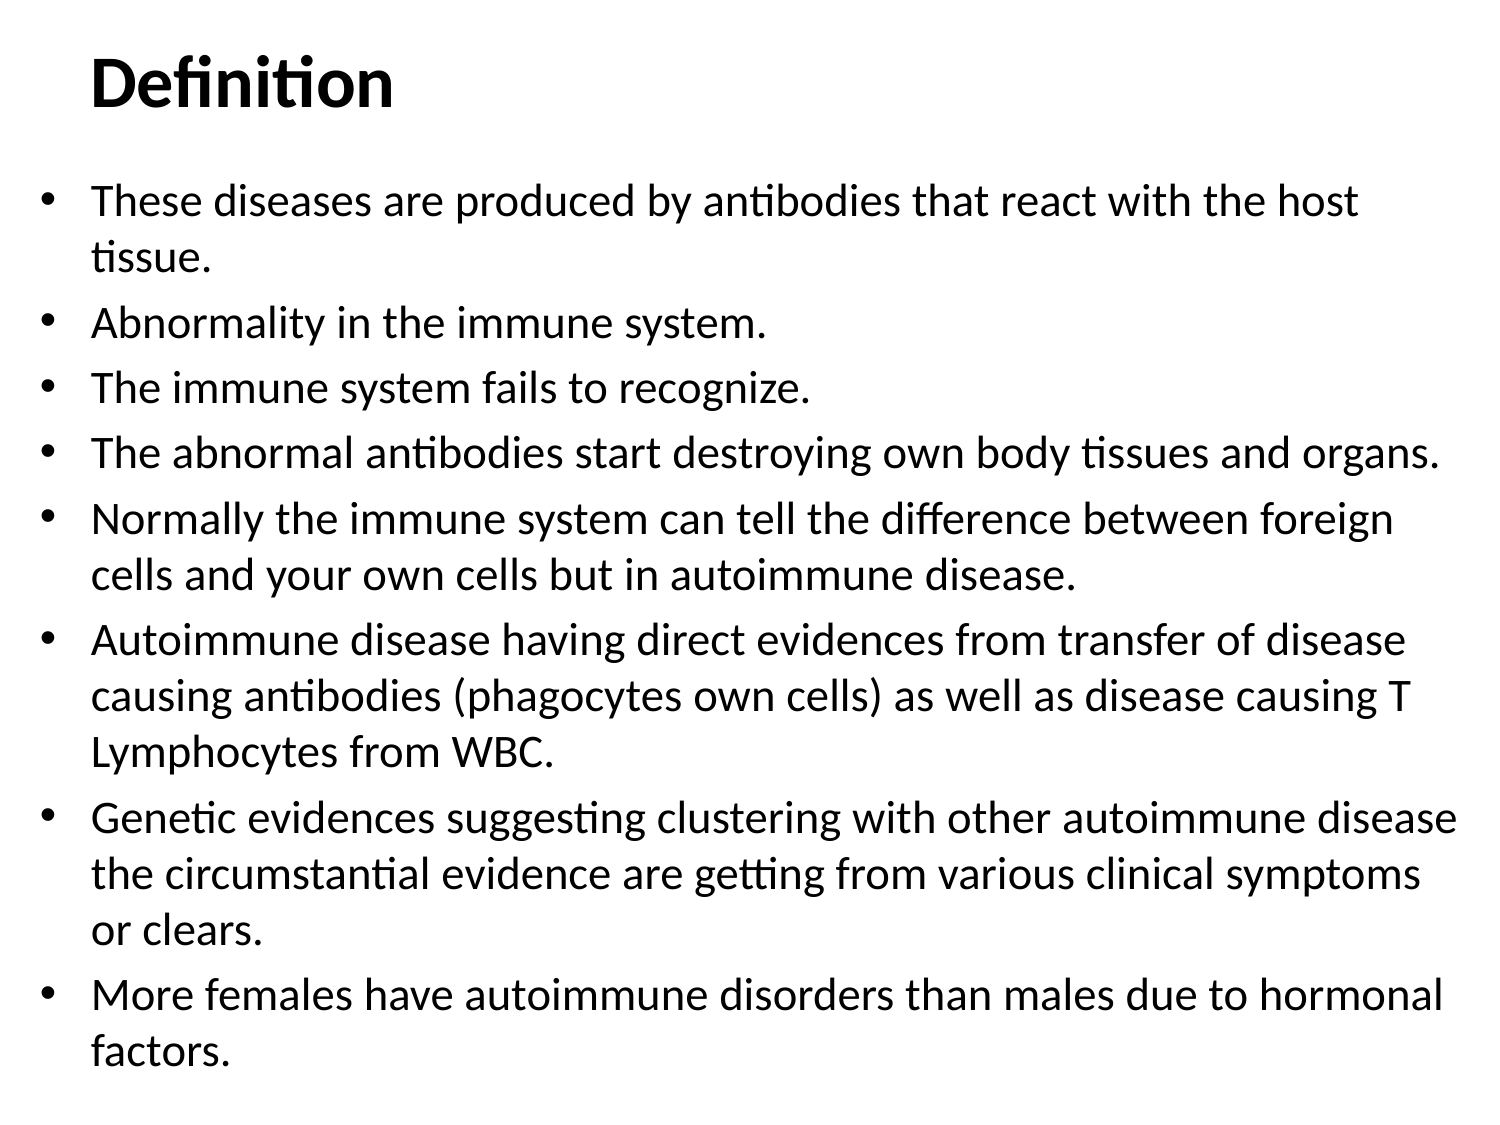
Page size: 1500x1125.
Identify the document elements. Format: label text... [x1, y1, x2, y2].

title Definition [75, 24, 1425, 130]
list These diseases are produced by antibodies that react with the host tissue. Abnormality in the immune system. The immune system fails to recognize. The abnormal antibodies start destroying own body tissues and organs. Normally the immune system can tell the difference between foreign cells and your own cells but in autoimmune disease. Autoimmune disease having direct evidences from transfer of disease causing antibodies (phagocytes own cells) as well as disease causing T Lymphocytes from WBC. Genetic evidences suggesting clustering with other autoimmune disease the circumstantial evidence are getting from various clinical symptoms or clears. More females have autoimmune disorders than males due to hormonal factors. [24, 162, 1475, 1088]
